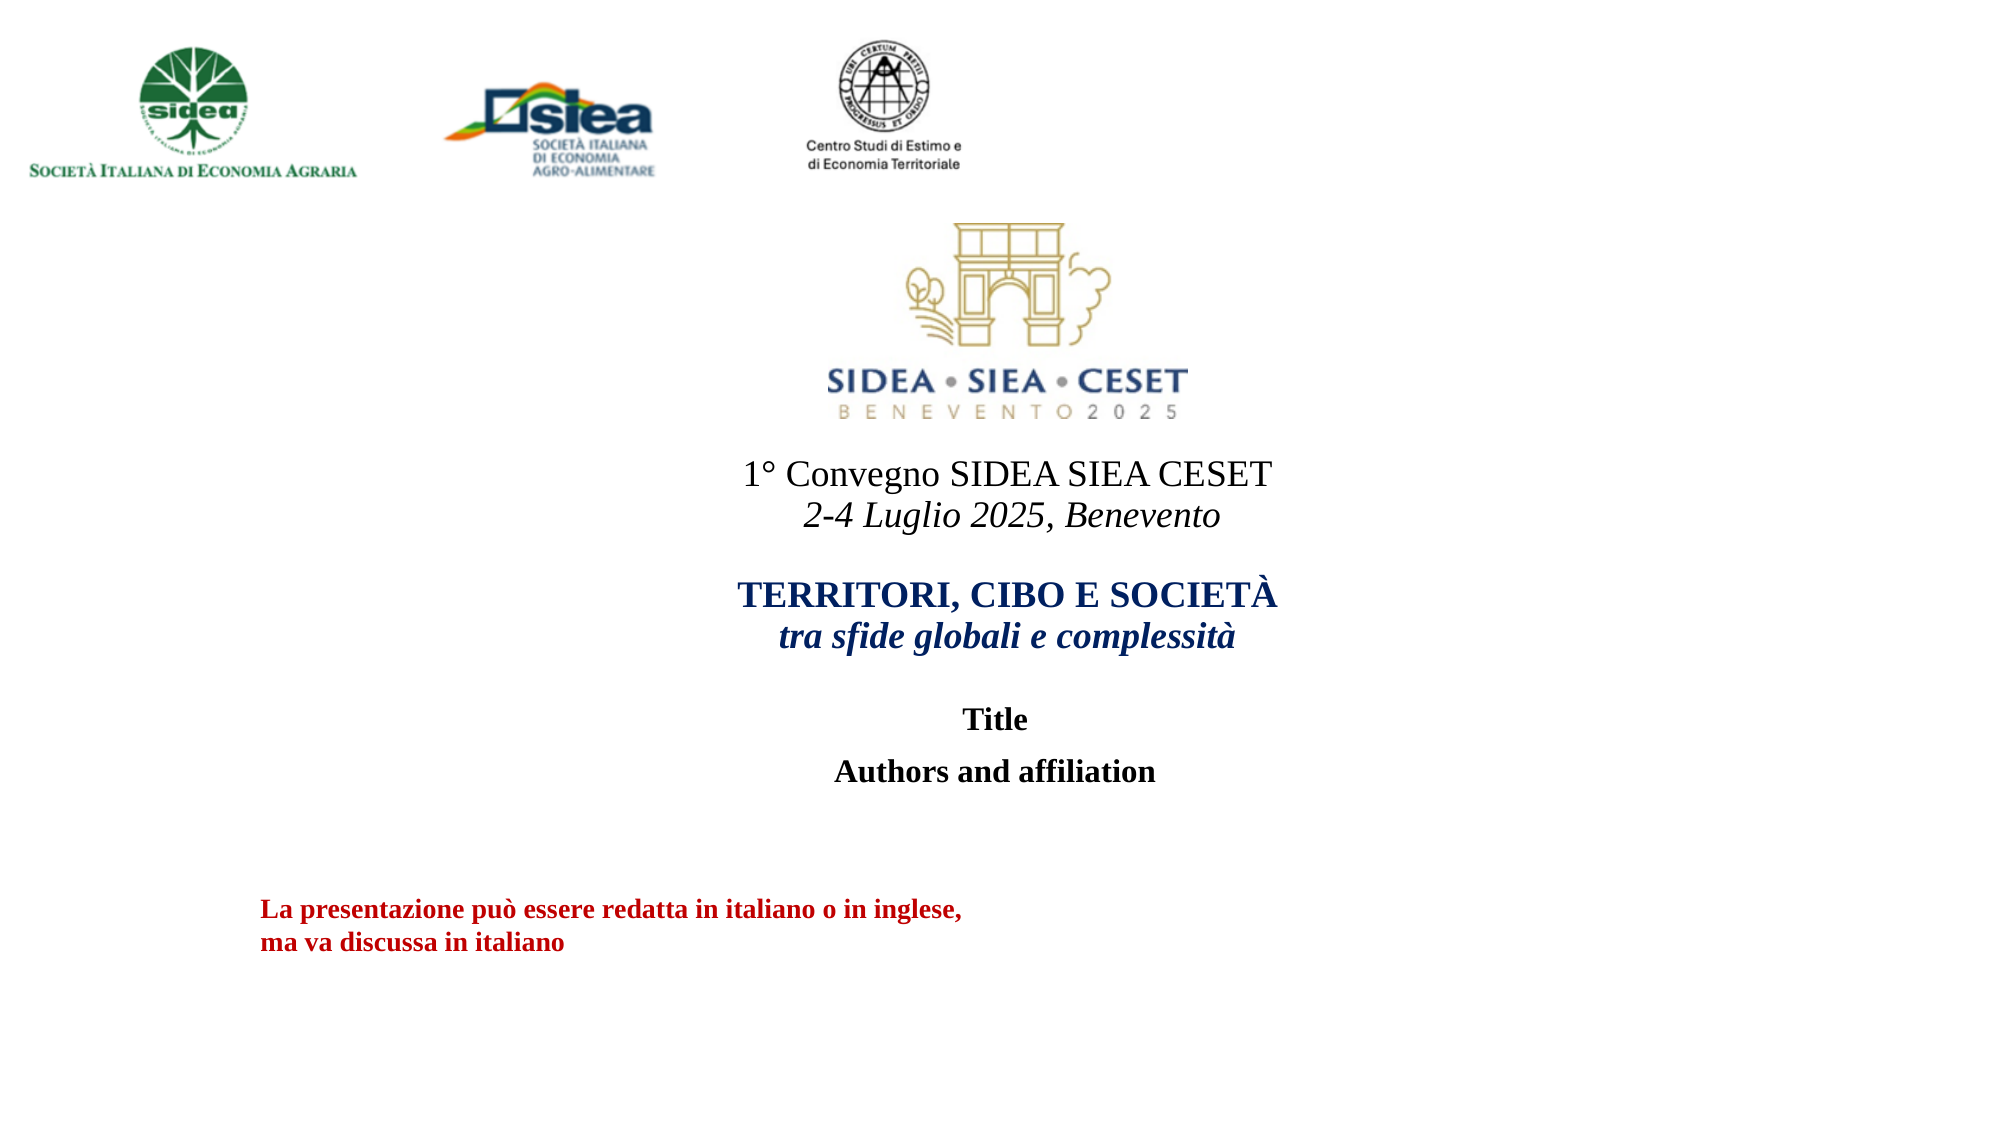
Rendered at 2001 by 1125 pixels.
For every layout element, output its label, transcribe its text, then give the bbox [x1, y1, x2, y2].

picture [0, 19, 1025, 206]
subtitle Title Authors and affiliation La presentazione può essere redatta in italiano o in inglese, ma va discussa in italiano [245, 694, 1746, 967]
picture [828, 223, 1188, 419]
title 1° Convegno SIDEA SIEA CESET 2-4 Luglio 2025, Benevento TERRITORI, CIBO E SOCIETÀ tra sfide globali e complessità [257, 272, 1758, 665]
